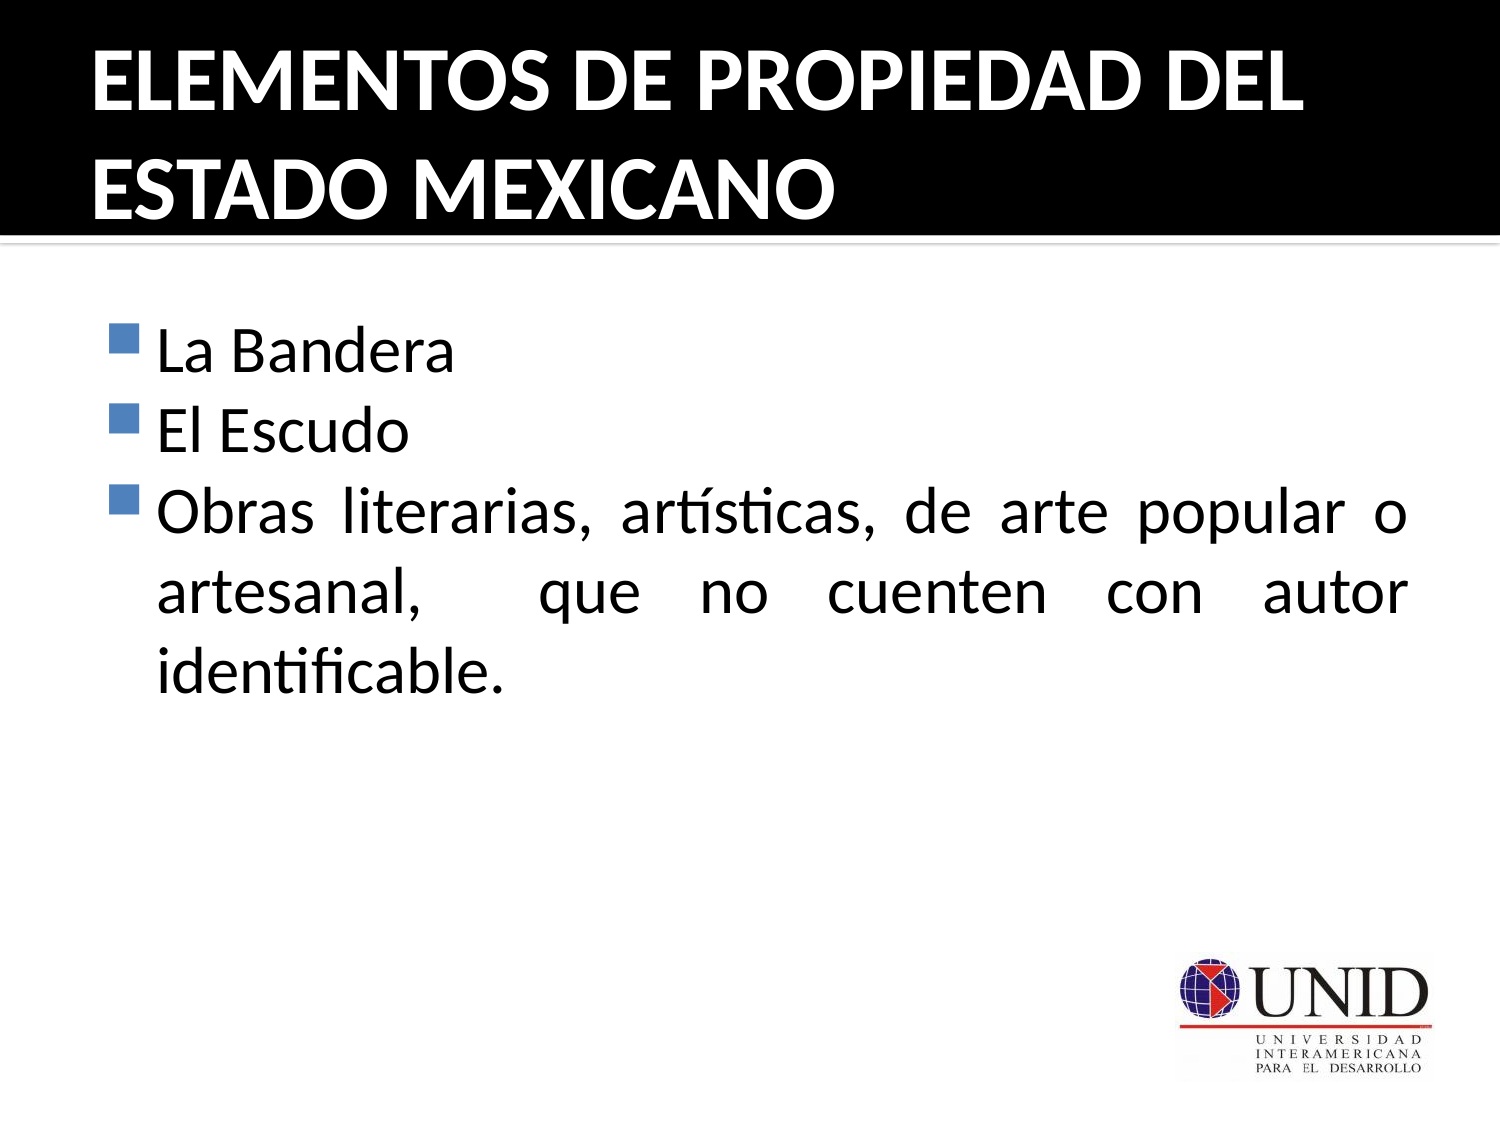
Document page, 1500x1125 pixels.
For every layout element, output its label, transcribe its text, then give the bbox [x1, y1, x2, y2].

picture [1175, 952, 1435, 1082]
list La Bandera El Escudo Obras literarias, artísticas, de arte popular o artesanal, que no cuenten con autor identificable. [75, 291, 1425, 1050]
title ELEMENTOS DE PROPIEDAD DEL ESTADO MEXICANO [75, 25, 1425, 231]
